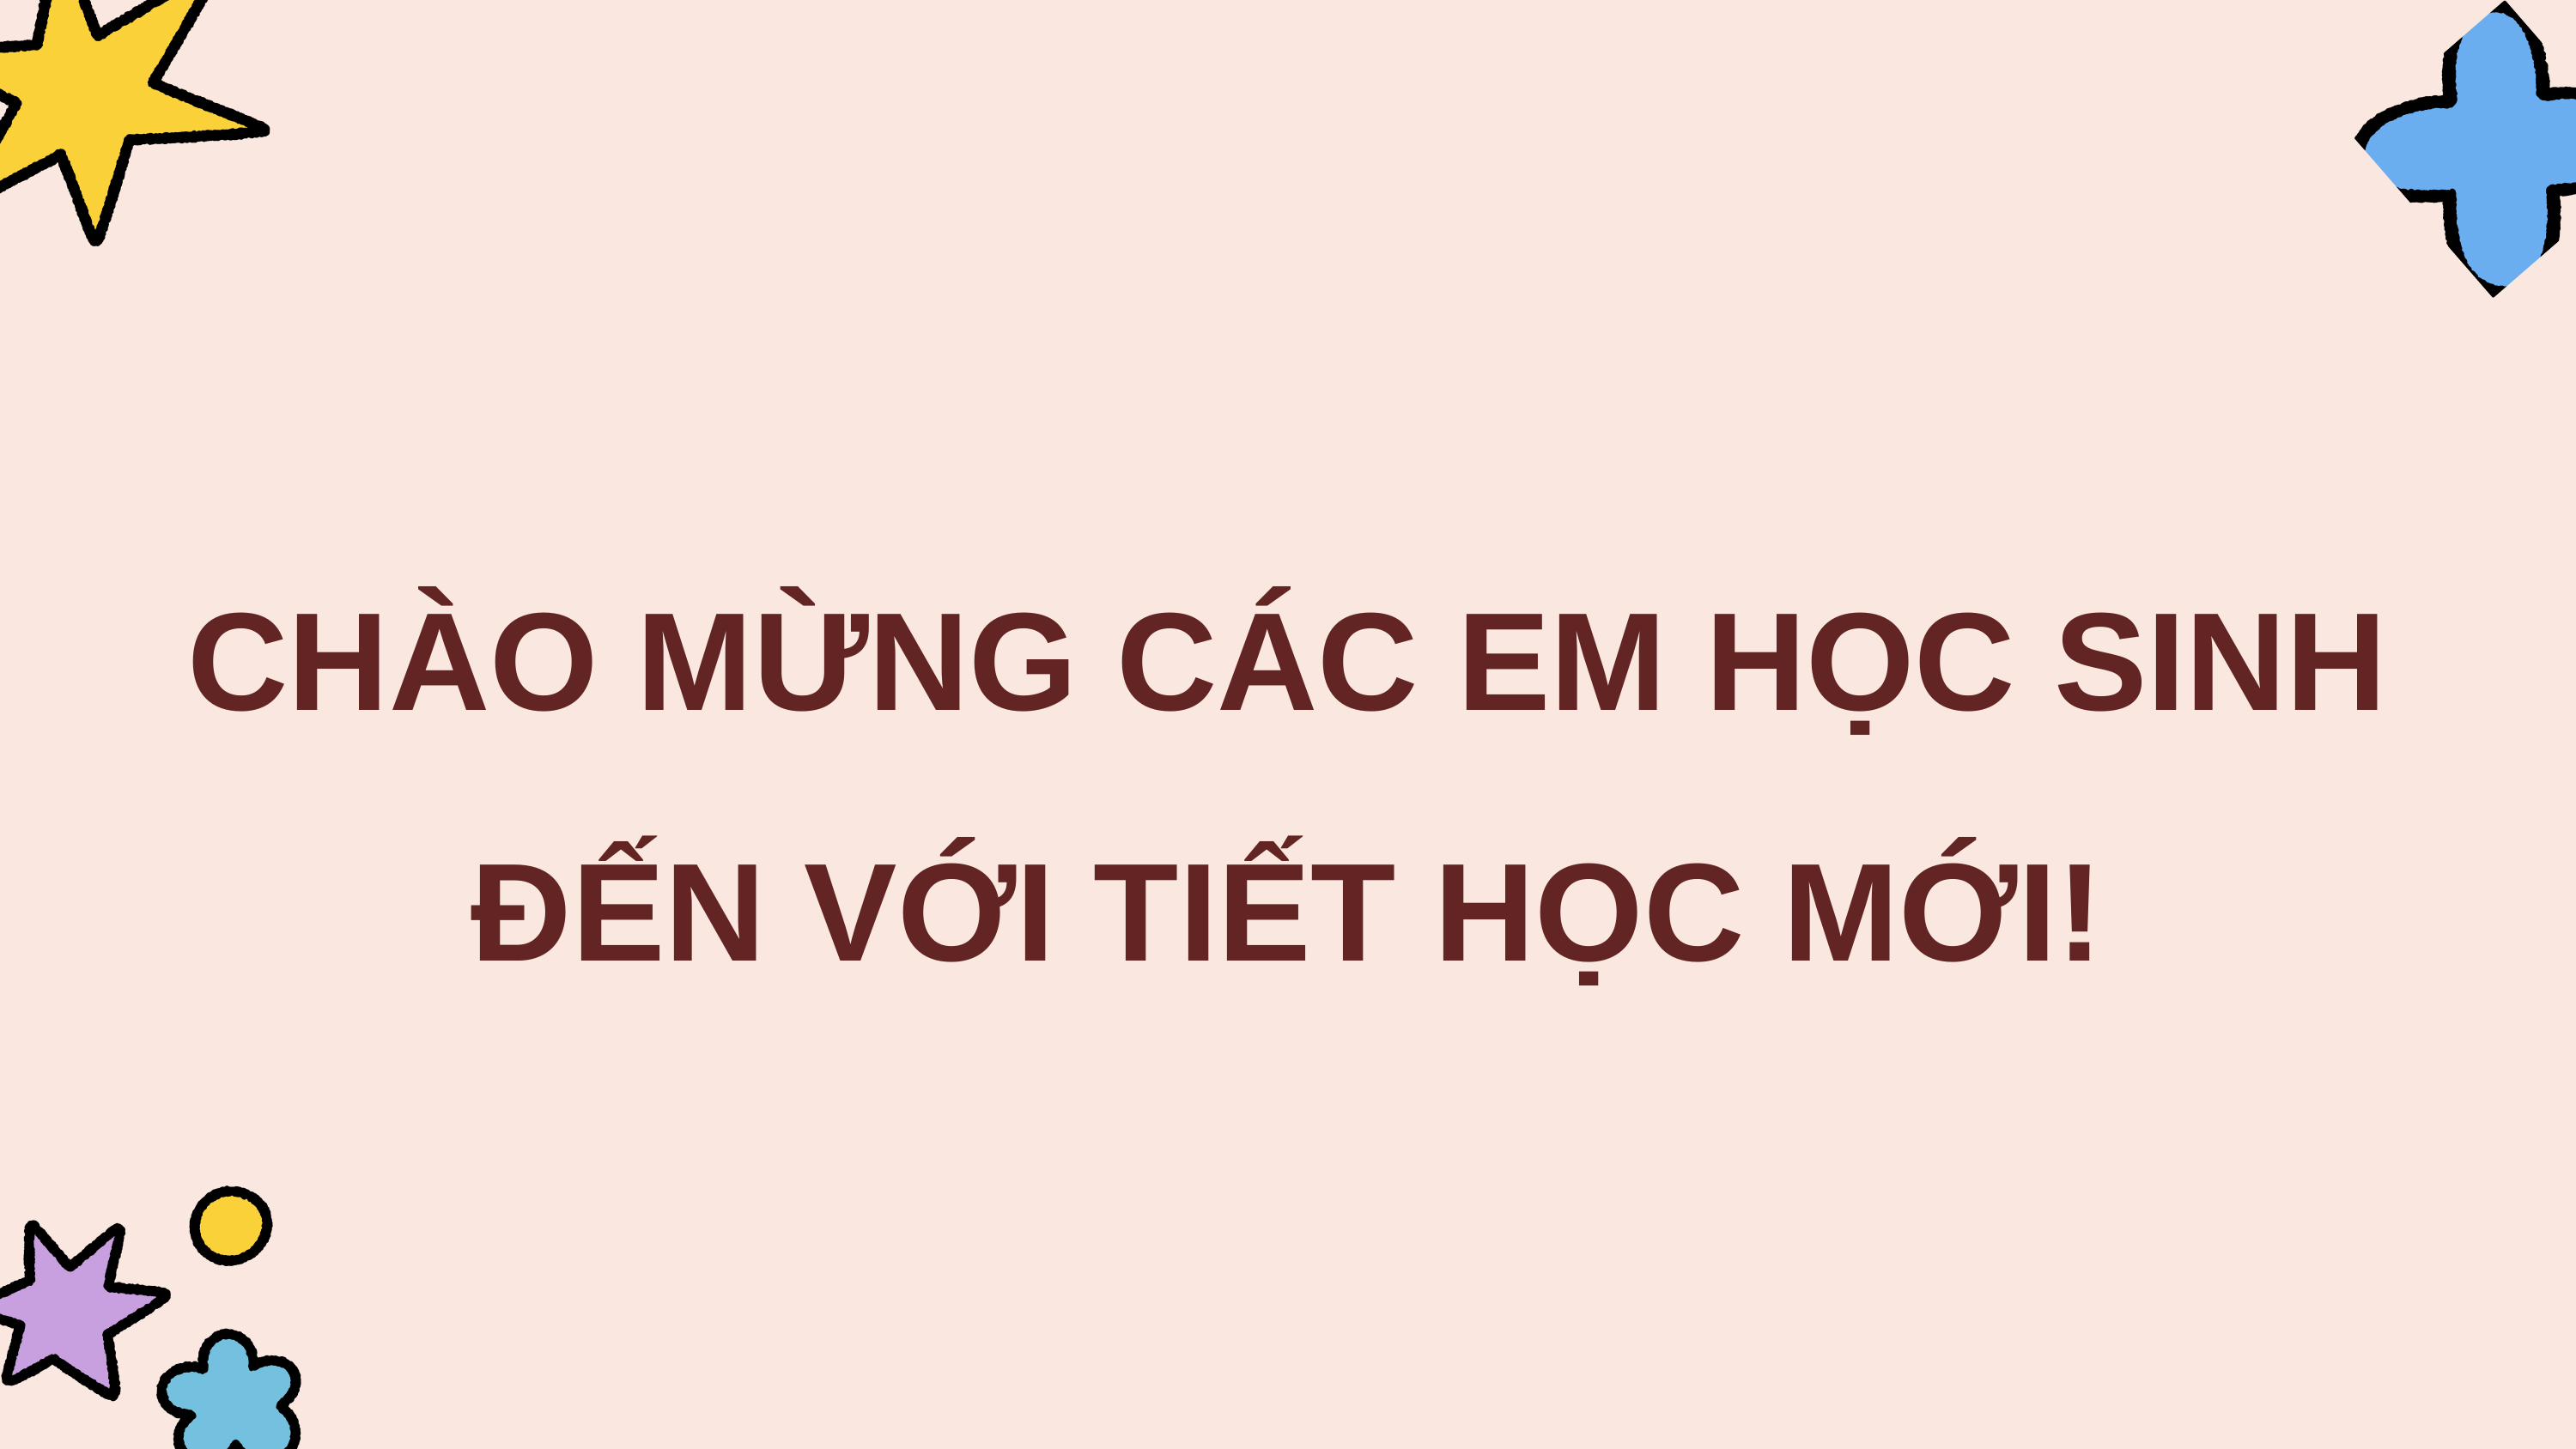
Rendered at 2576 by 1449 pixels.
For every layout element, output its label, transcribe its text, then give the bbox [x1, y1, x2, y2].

text_box [0, 1185, 301, 1449]
text_box CHÀO MỪNG CÁC EM HỌC SINH ĐẾN VỚI TIẾT HỌC MỚI! [137, 487, 2438, 990]
text_box [0, 0, 270, 246]
text_box [2350, 0, 2576, 299]
